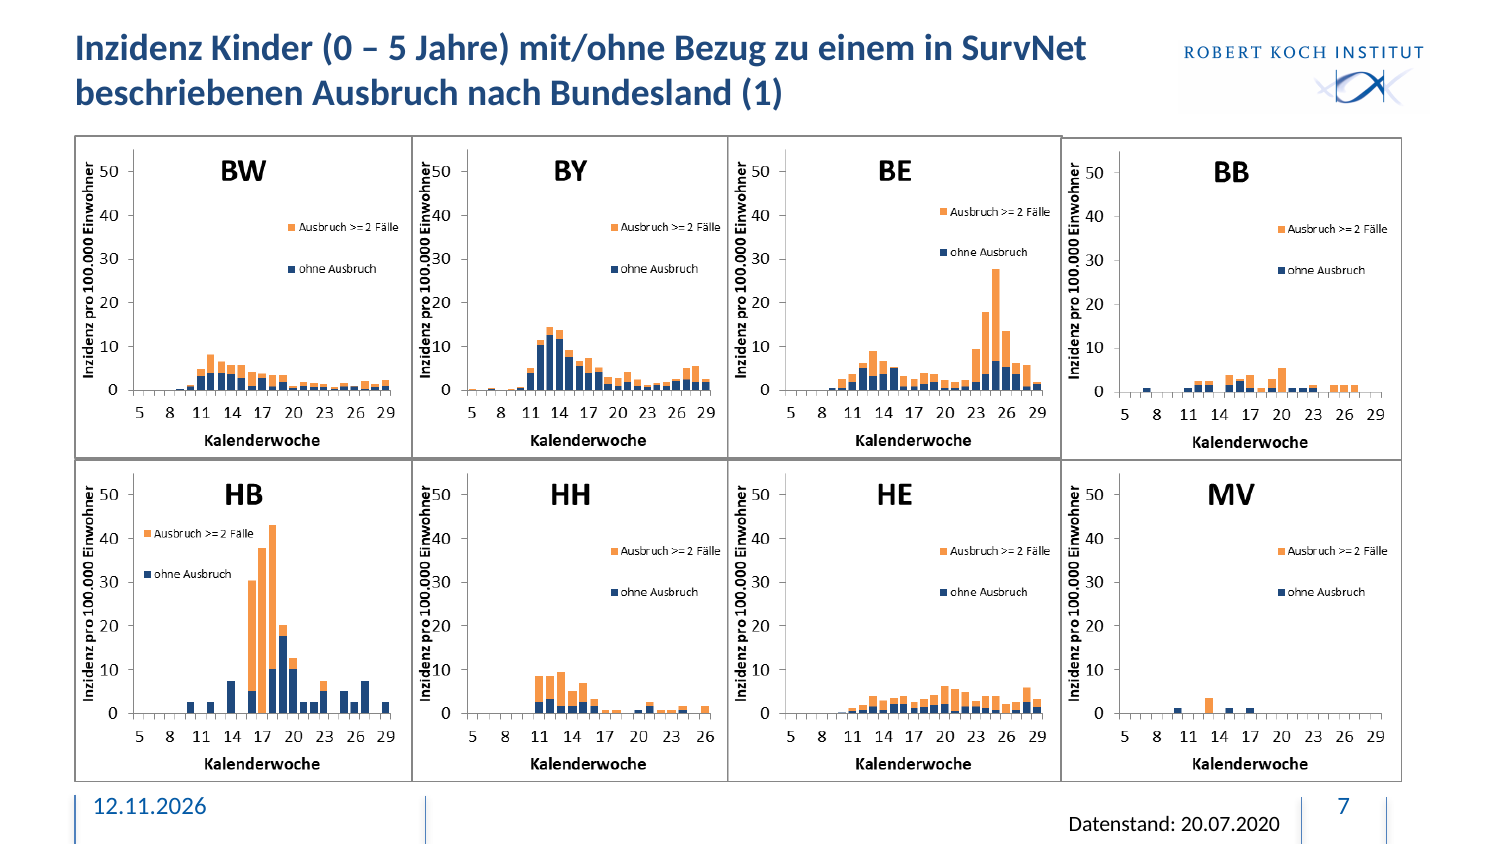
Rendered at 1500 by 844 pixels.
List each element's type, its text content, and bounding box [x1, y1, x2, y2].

picture [74, 135, 1402, 783]
slide_number 7 [1302, 789, 1385, 827]
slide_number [92, 789, 398, 827]
text_box Datenstand: 20.07.2020 [876, 802, 1295, 844]
picture [1178, 40, 1430, 114]
title Inzidenz Kinder (0 – 5 Jahre) mit/ohne Bezug zu einem in SurvNet beschriebenen Ausbruch nach Bundesland (1) [74, 61, 1197, 119]
